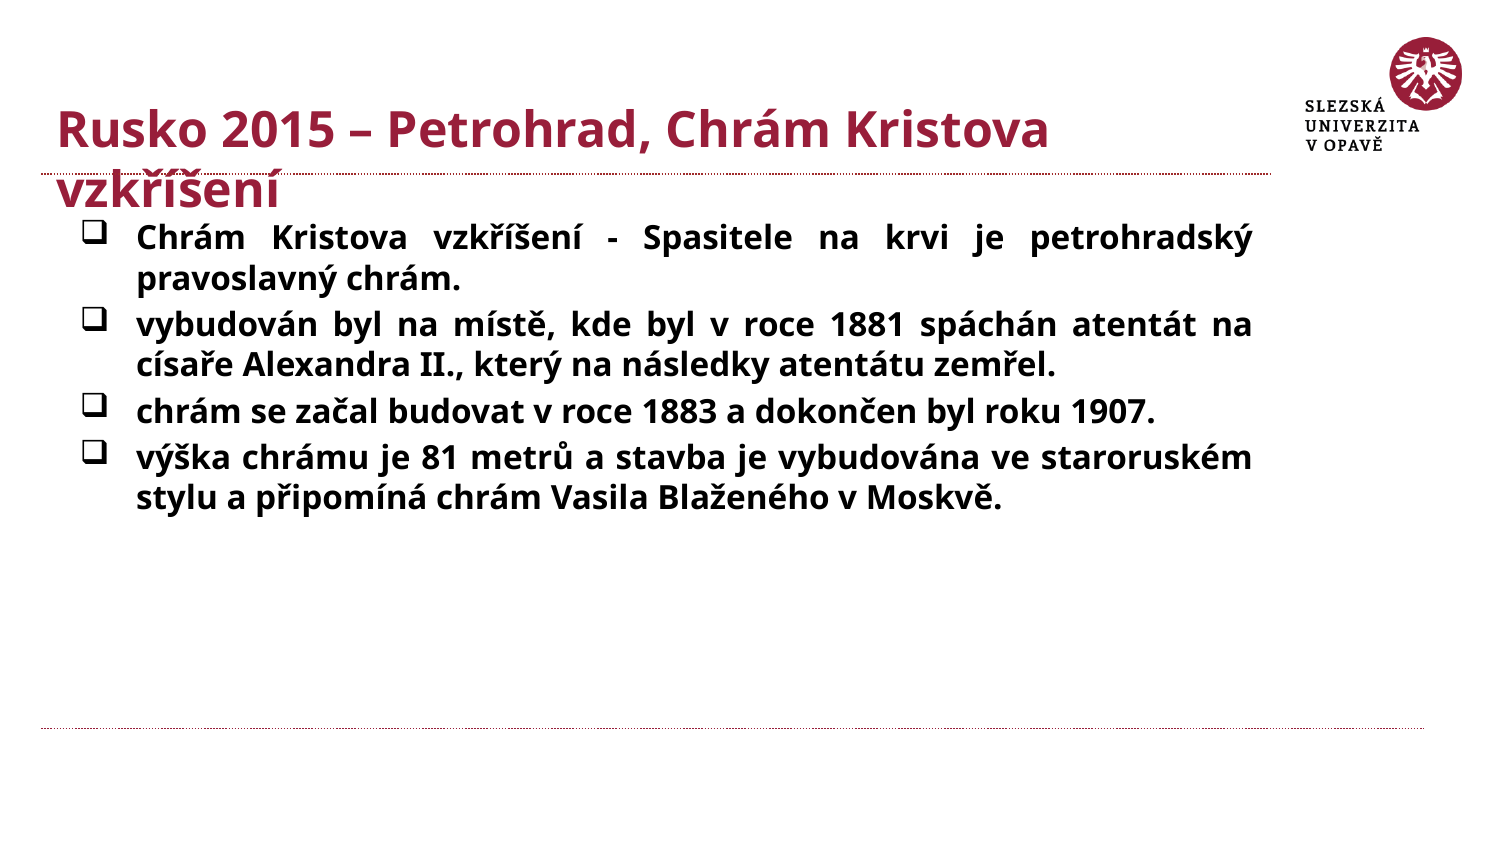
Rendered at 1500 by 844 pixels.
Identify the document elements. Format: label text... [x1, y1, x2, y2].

title Rusko 2015 – Petrohrad, Chrám Kristova vzkříšení [41, 89, 1270, 173]
picture [1304, 36, 1463, 151]
text_box Chrám Kristova vzkříšení - Spasitele na krvi je petrohradský pravoslavný chrám. vybudován byl na místě, kde byl v roce 1881 spáchán atentát na císaře Alexandra II., který na následky atentátu zemřel. chrám se začal budovat v roce 1883 a dokončen byl roku 1907. výška chrámu je 81 metrů a stavba je vybudována ve staroruském stylu a připomíná chrám Vasila Blaženého v Moskvě. [64, 209, 1270, 718]
